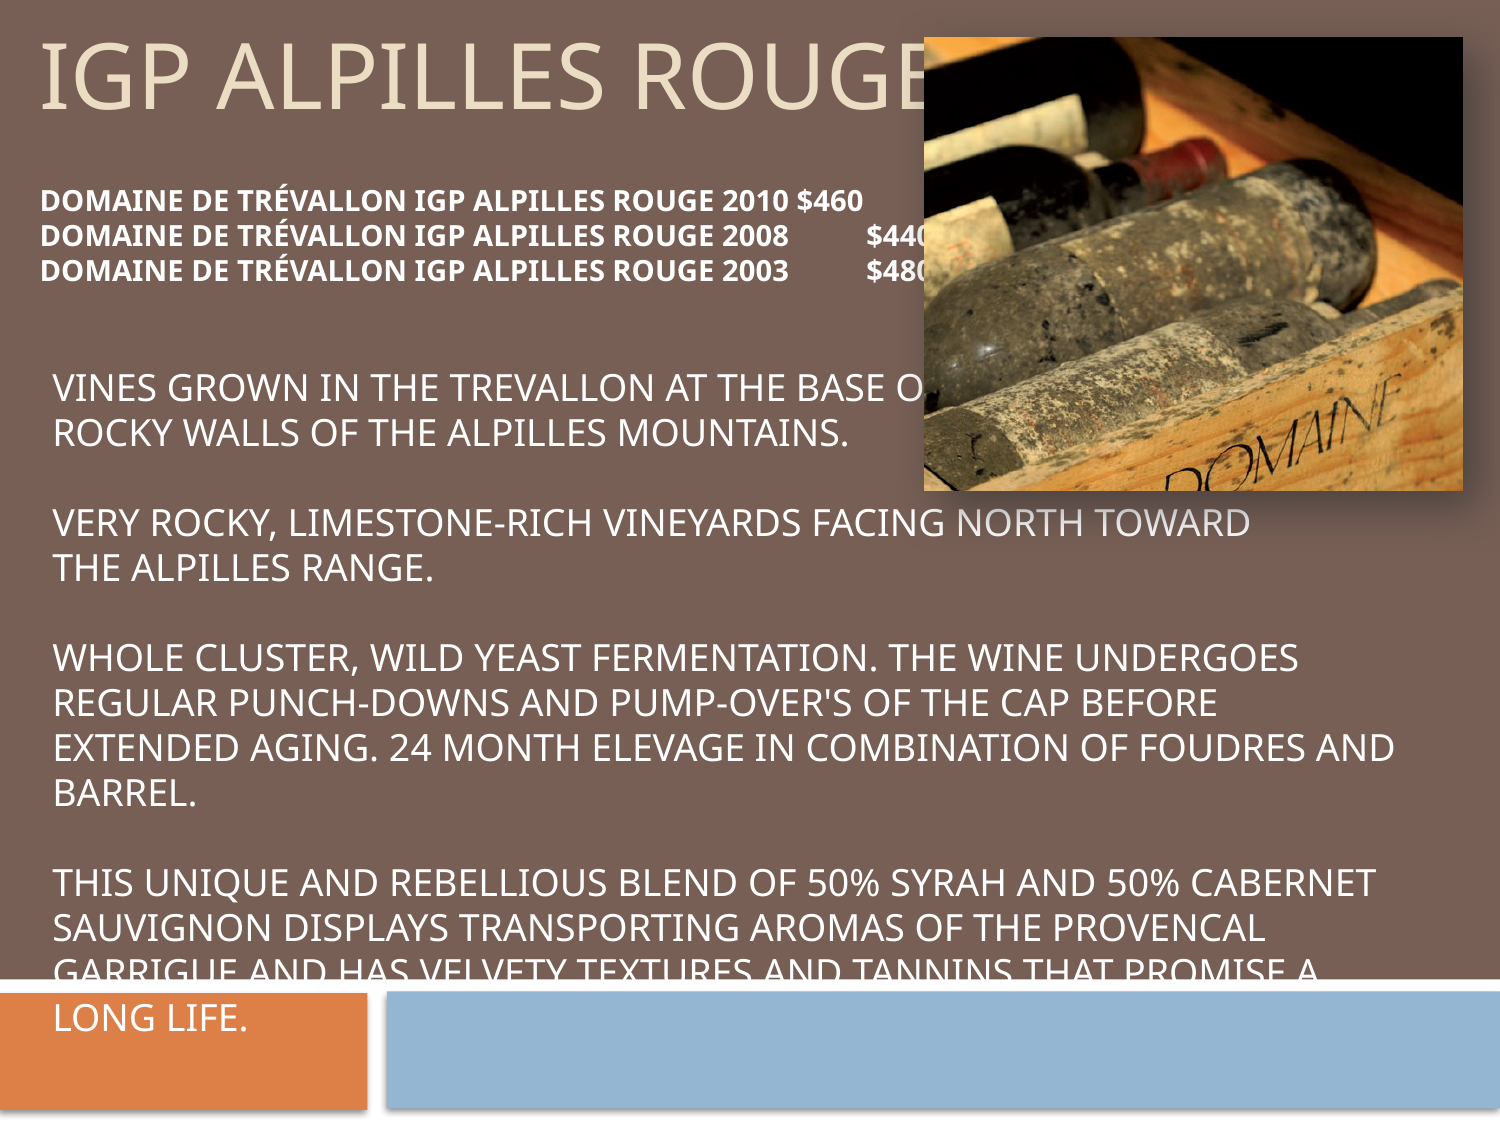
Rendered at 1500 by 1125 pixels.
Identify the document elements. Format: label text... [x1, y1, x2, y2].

text_box Domaine de Trévallon IGP Alpilles Rouge 2010 $460 $460 Domaine de Trévallon IGP Alpilles Rouge 2008 $440 Domaine de Trévallon IGP Alpilles Rouge 2003 $480 [24, 149, 907, 400]
picture [924, 37, 1463, 492]
text_box vines grown in the Trevallon at the base of the rocky walls of the Alpilles mountains. very rocky, Limestone-rich vineyards facing north toward the alpilles range. Whole cluster, wild yeast fermentation. The wine undergoes regular punch-downs and pump-over's of the cap before extended aging. 24 month elevage in combination of foudres and barrel. This unique and rebellious blend of 50% Syrah and 50% Cabernet Sauvignon displays transporting aromas of the provencal garrigue and has velvety textures and tannins that promise a long life. [37, 356, 1425, 1047]
title IGP Alpilles Rouge [24, 0, 1088, 149]
